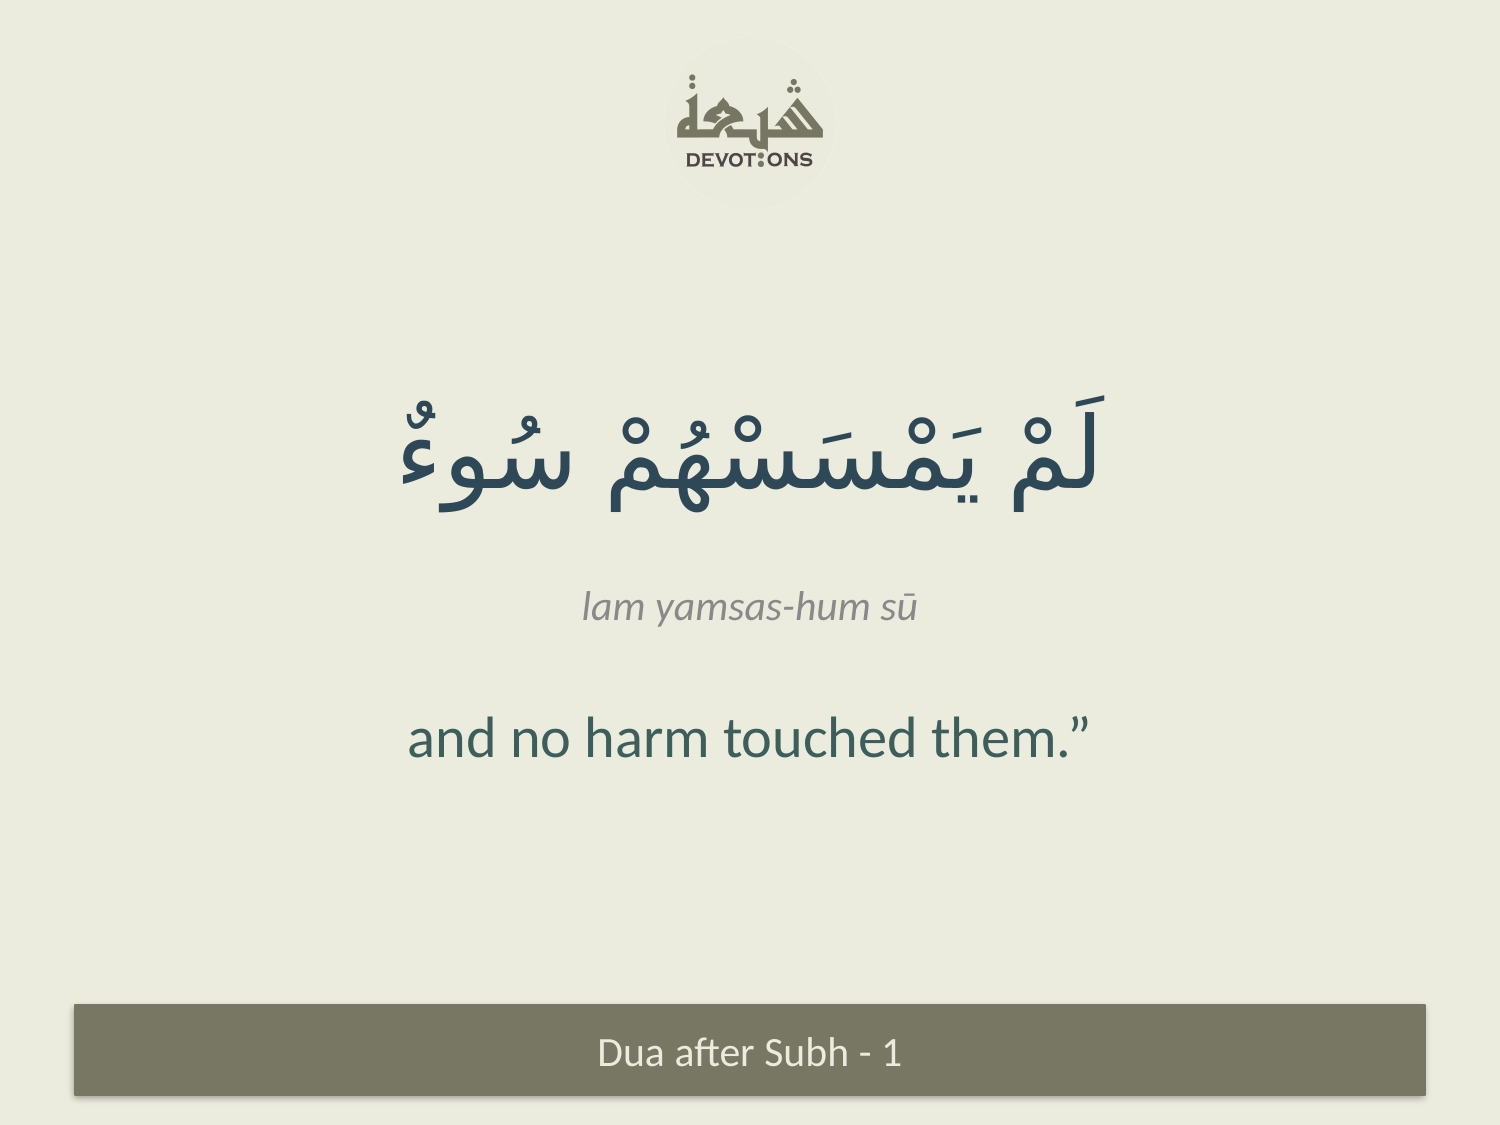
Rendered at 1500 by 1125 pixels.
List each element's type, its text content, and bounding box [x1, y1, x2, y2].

text_box لَمْ يَمْسَسْهُمْ سُوءٌ lam yamsas-hum sū and no harm touched them.” [74, 381, 1425, 776]
picture [656, 29, 844, 218]
text_box [74, 1004, 1426, 1096]
text_box Dua after Subh - 1 [582, 1017, 918, 1083]
